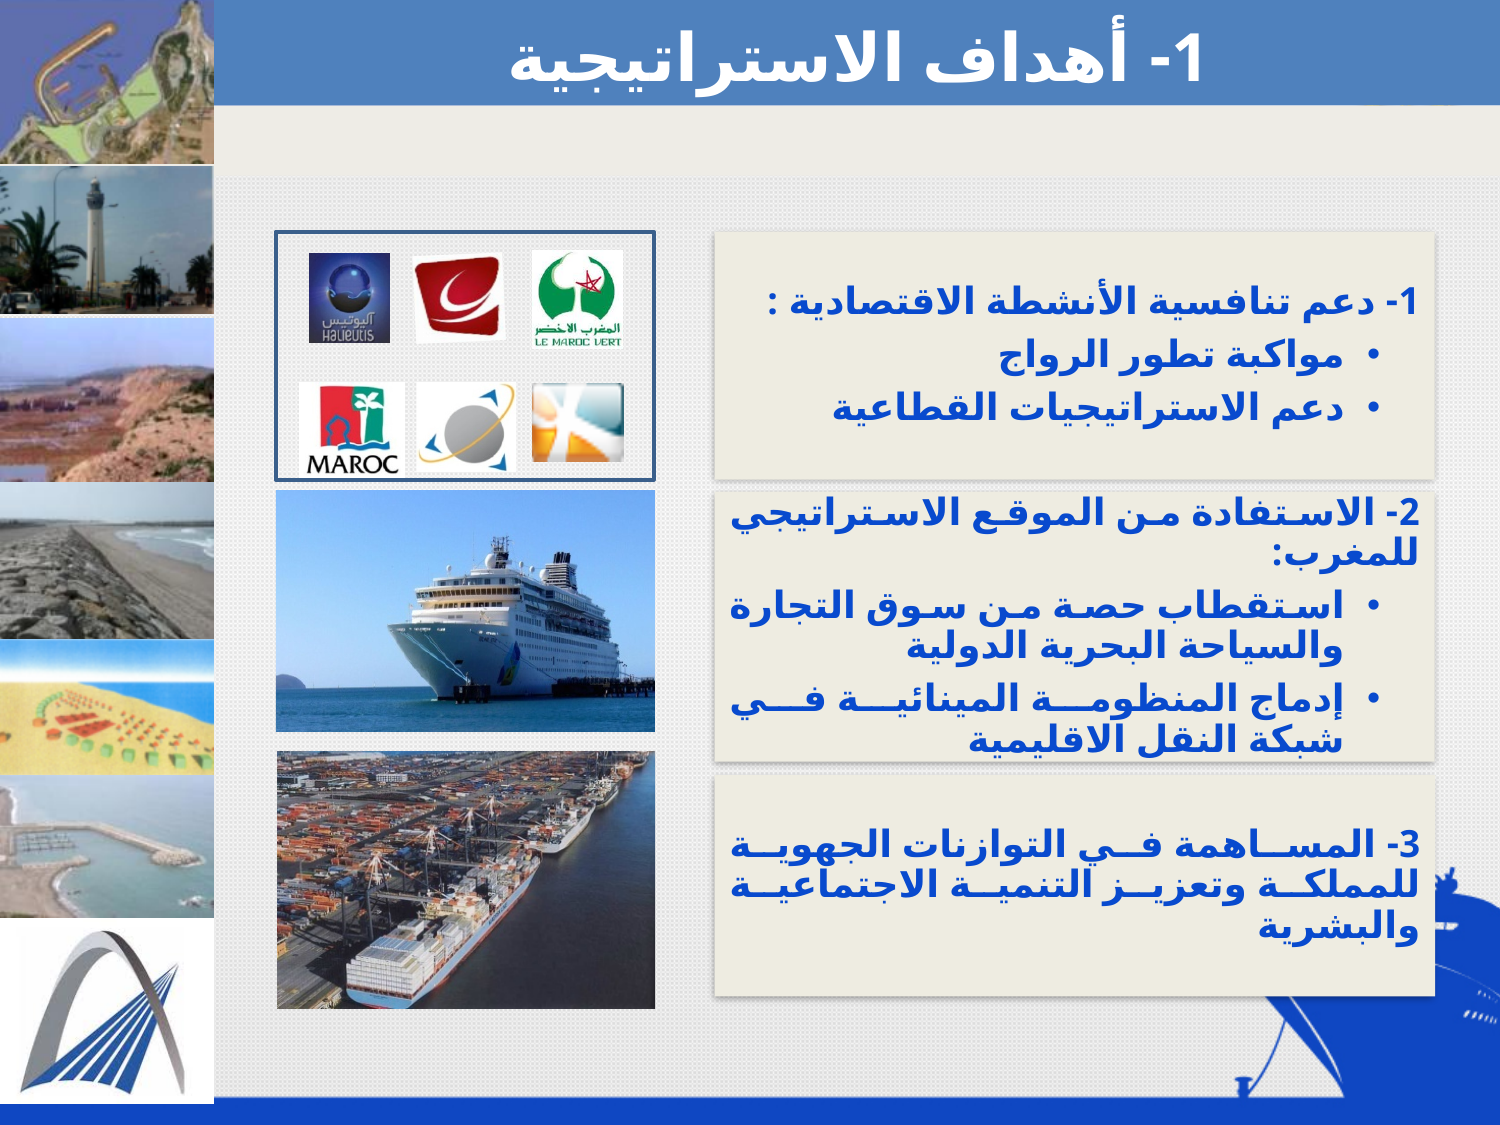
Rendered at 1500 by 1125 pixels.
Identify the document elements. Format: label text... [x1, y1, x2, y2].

text_box 2- الاستفادة من الموقع الاستراتيجي للمغرب: استقطاب حصة من سوق التجارة والسياحة البحرية الدولية إدماج المنظومة المينائية في شبكة النقل الاقليمية [714, 491, 1435, 762]
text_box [275, 231, 655, 480]
text_box 3- المساهمة في التوازنات الجهوية للمملكة وتعزيز التنمية الاجتماعية والبشرية [714, 775, 1436, 997]
text_box 1- دعم تنافسية الأنشطة الاقتصادية : مواكبة تطور الرواج دعم الاستراتيجيات القطاعية [714, 231, 1435, 480]
picture [0, 166, 1500, 1125]
text_box 1- أهداف الاستراتيجية [215, 7, 1500, 102]
picture [0, 0, 214, 164]
